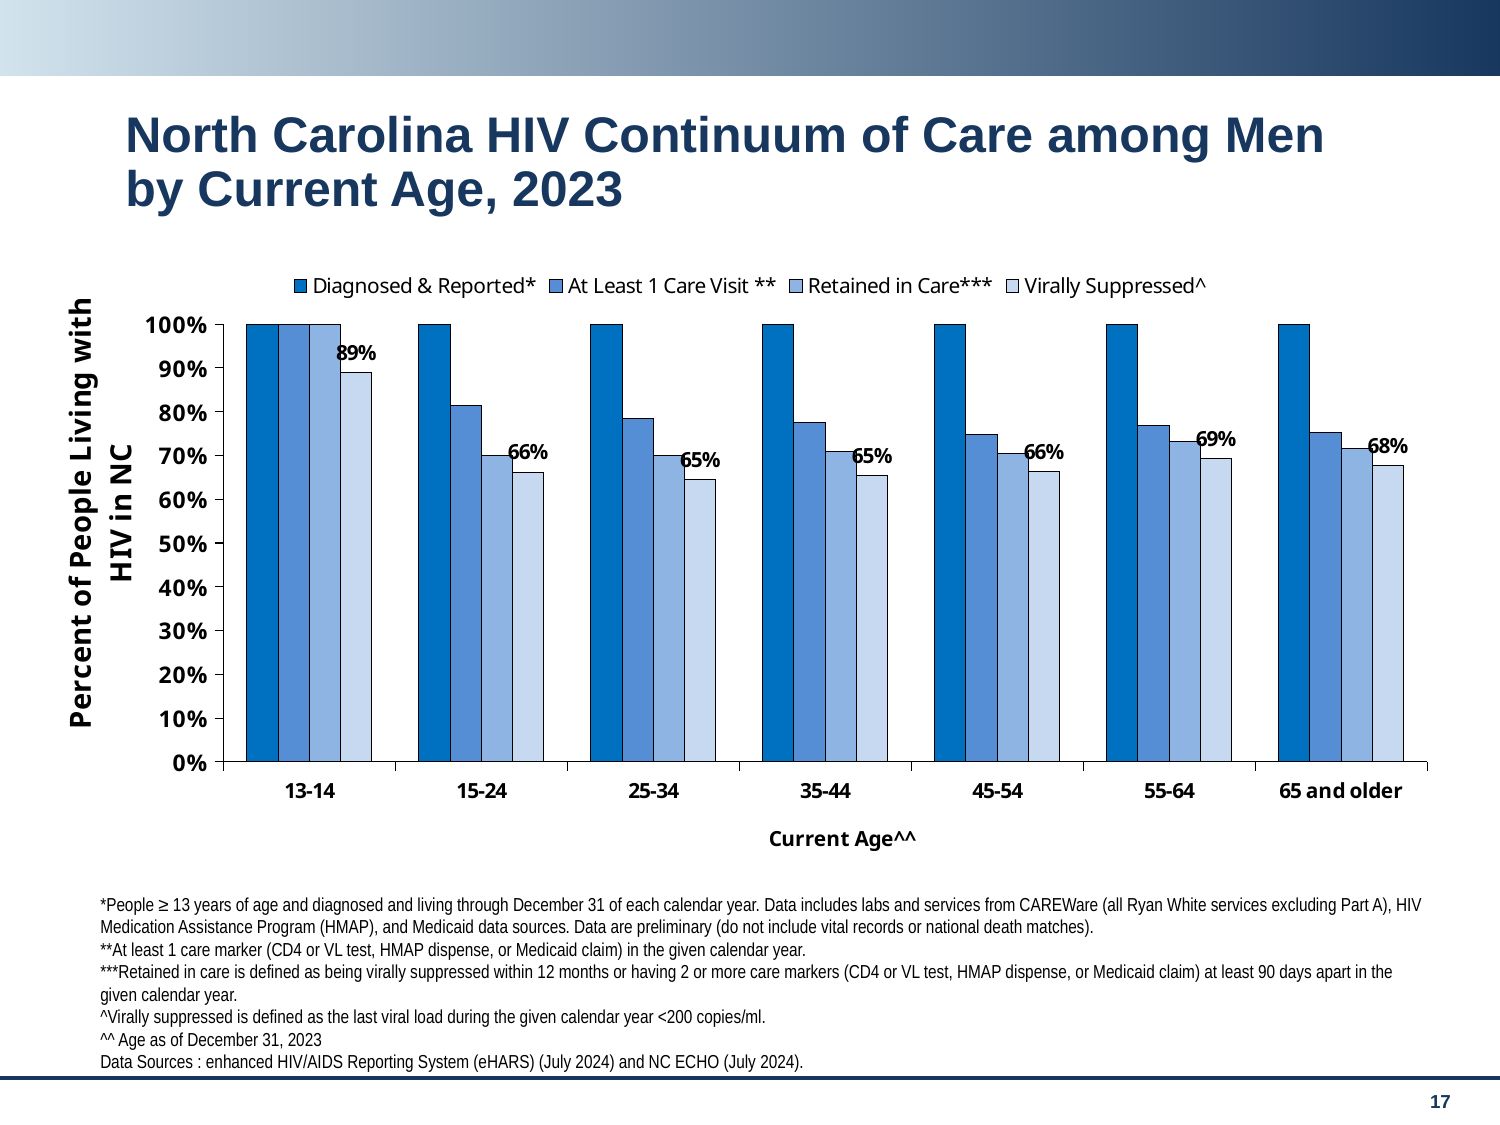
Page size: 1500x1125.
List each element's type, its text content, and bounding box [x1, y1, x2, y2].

chart [30, 254, 1470, 870]
text_box *People ≥ 13 years of age and diagnosed and living through December 31 of each calendar year. Data includes labs and services from CAREWare (all Ryan White services excluding Part A), HIV Medication Assistance Program (HMAP), and Medicaid data sources. Data are preliminary (do not include vital records or national death matches). **At least 1 care marker (CD4 or VL test, HMAP dispense, or Medicaid claim) in the given calendar year. ***Retained in care is defined as being virally suppressed within 12 months or having 2 or more care markers (CD4 or VL test, HMAP dispense, or Medicaid claim) at least 90 days apart in the given calendar year. ^Virally suppressed is defined as the last viral load during the given calendar year <200 copies/ml. ^^ Age as of December 31, 2023 Data Sources : enhanced HIV/AIDS Reporting System (eHARS) (July 2024) and NC ECHO (July 2024). [85, 1025, 1443, 1080]
title North Carolina HIV Continuum of Care among Men by Current Age, 2023 [110, 102, 1398, 193]
